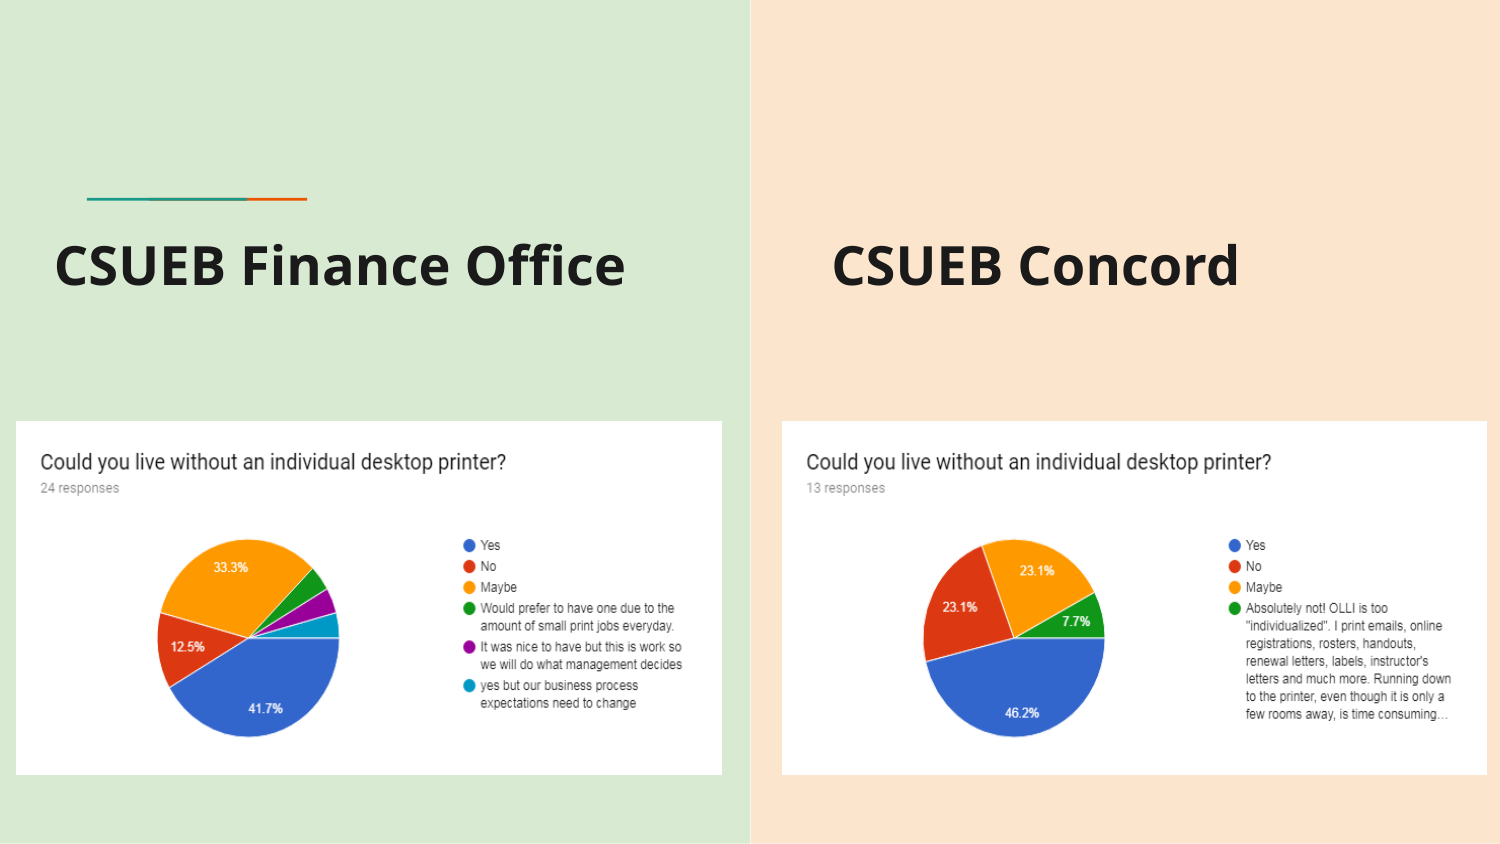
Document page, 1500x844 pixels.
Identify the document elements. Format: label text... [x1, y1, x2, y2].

picture [16, 421, 722, 775]
title CSUEB Concord [816, 216, 1358, 420]
title CSUEB Finance Office [38, 216, 662, 420]
picture [781, 421, 1488, 775]
